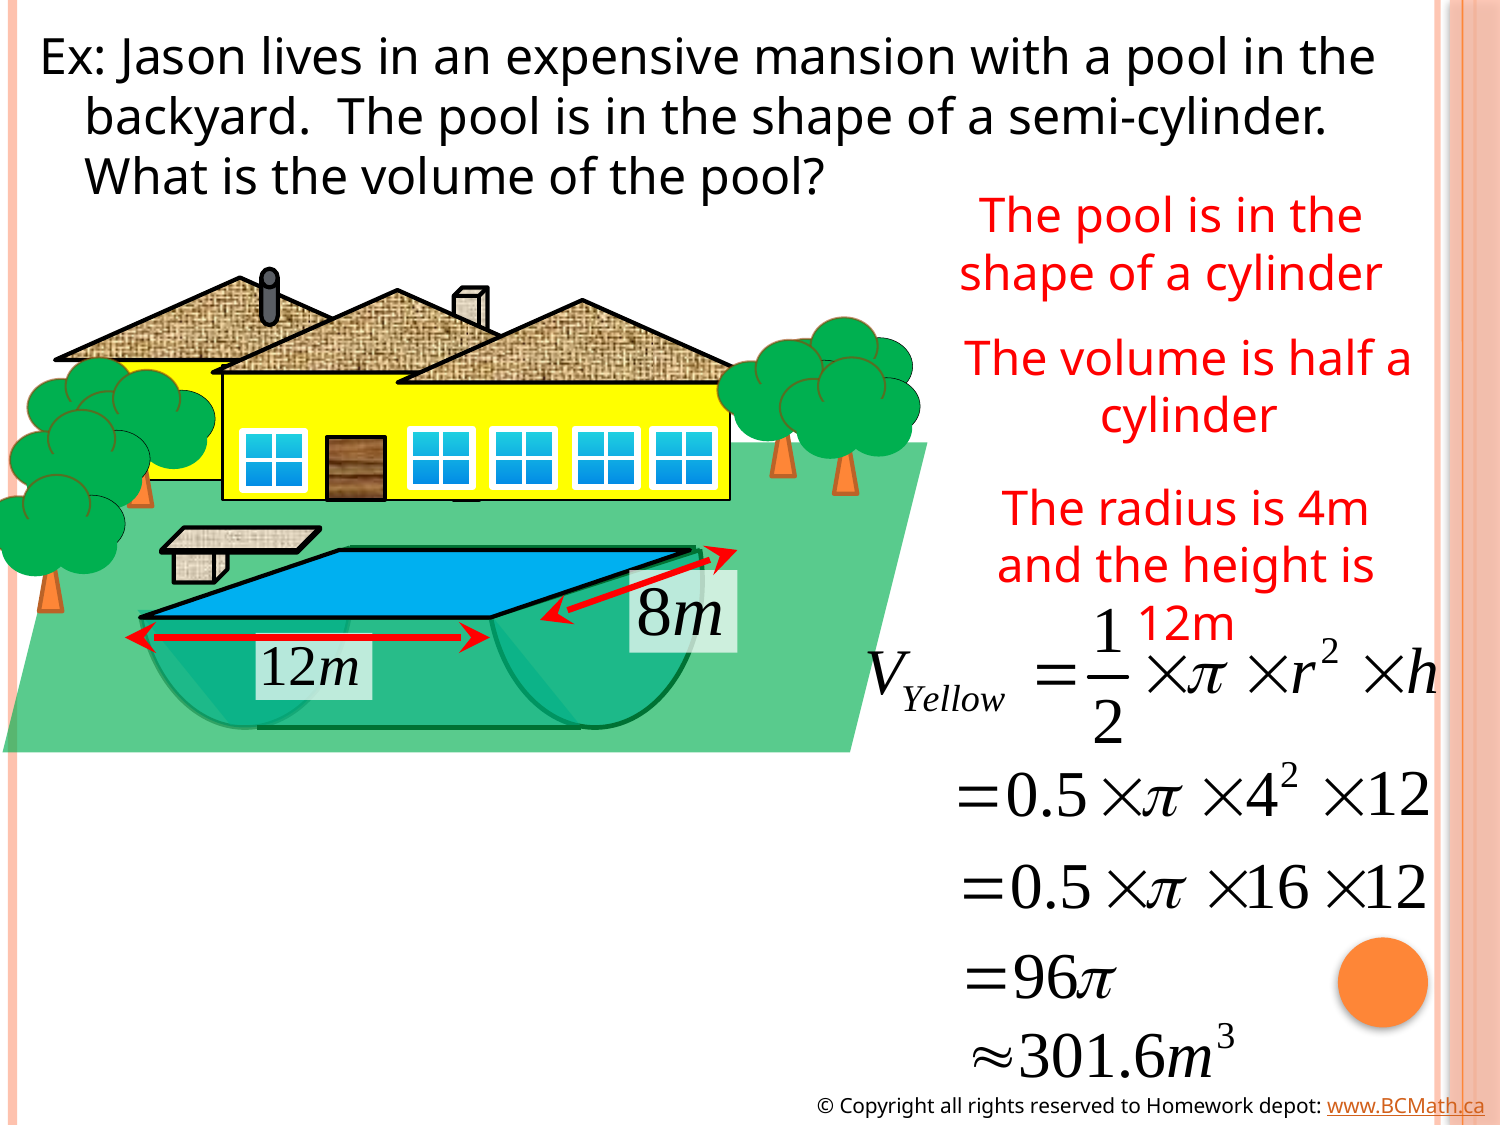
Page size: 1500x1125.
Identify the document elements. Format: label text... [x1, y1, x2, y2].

text_box [217, 288, 501, 375]
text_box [779, 356, 921, 495]
text_box [708, 486, 732, 502]
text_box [942, 745, 1366, 834]
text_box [651, 428, 716, 488]
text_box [955, 1006, 1248, 1095]
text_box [241, 430, 306, 491]
text_box [221, 375, 710, 431]
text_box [771, 316, 913, 354]
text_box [26, 356, 168, 406]
text_box [259, 266, 280, 328]
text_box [716, 339, 858, 477]
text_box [491, 428, 556, 488]
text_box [255, 647, 373, 701]
text_box [926, 440, 930, 457]
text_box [9, 409, 151, 547]
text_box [861, 629, 1071, 728]
text_box [63, 275, 332, 363]
list Ex: Jason lives in an expensive mansion with a pool in the backyard. The pool is in the shape of a semi-cylinder. What is the volume of the pool? [24, 17, 1450, 220]
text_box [409, 428, 473, 488]
text_box [395, 298, 710, 385]
text_box The volume is half a cylinder [930, 319, 1448, 450]
text_box The radius is 4m and the height is 12m [928, 469, 1445, 626]
text_box © Copyright all rights reserved to Homework depot: www.BCMath.ca [802, 1084, 1500, 1125]
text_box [574, 428, 638, 488]
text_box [74, 369, 216, 507]
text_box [539, 549, 738, 621]
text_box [0, 474, 126, 612]
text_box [949, 938, 1132, 1011]
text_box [1076, 588, 1451, 759]
text_box [0, 486, 915, 755]
text_box [451, 285, 490, 328]
text_box [173, 363, 220, 368]
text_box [1361, 754, 1446, 827]
text_box The pool is in the shape of a cylinder [913, 177, 1430, 308]
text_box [136, 434, 703, 728]
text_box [628, 628, 738, 654]
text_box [946, 847, 1442, 926]
